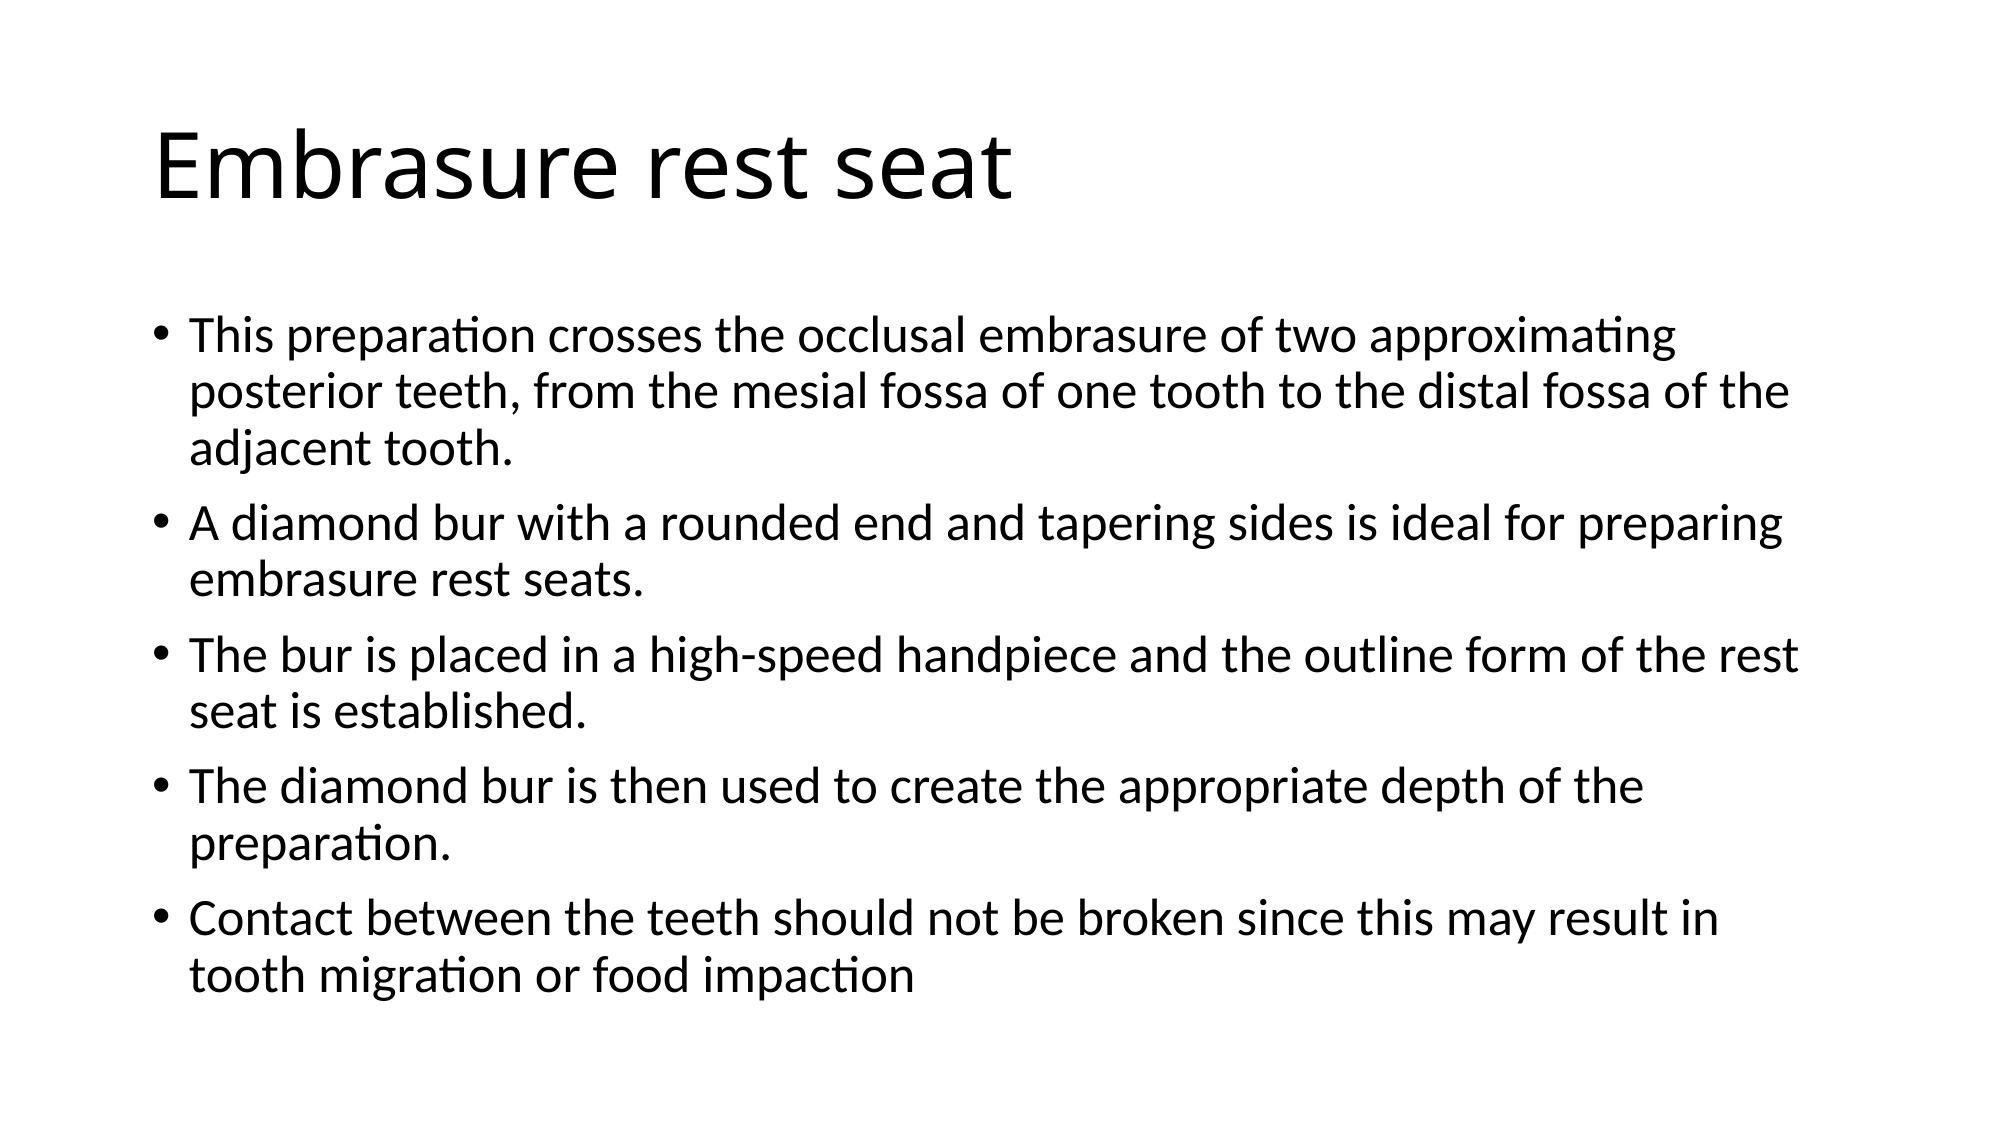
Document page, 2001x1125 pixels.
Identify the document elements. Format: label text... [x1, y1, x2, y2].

title Embrasure rest seat [137, 59, 1863, 278]
list This preparation crosses the occlusal embrasure of two approximating posterior teeth, from the mesial fossa of one tooth to the distal fossa of the adjacent tooth. A diamond bur with a rounded end and tapering sides is ideal for preparing embrasure rest seats. The bur is placed in a high-speed handpiece and the outline form of the rest seat is established. The diamond bur is then used to create the appropriate depth of the preparation. Contact between the teeth should not be broken since this may result in tooth migration or food impaction [137, 299, 1863, 1014]
